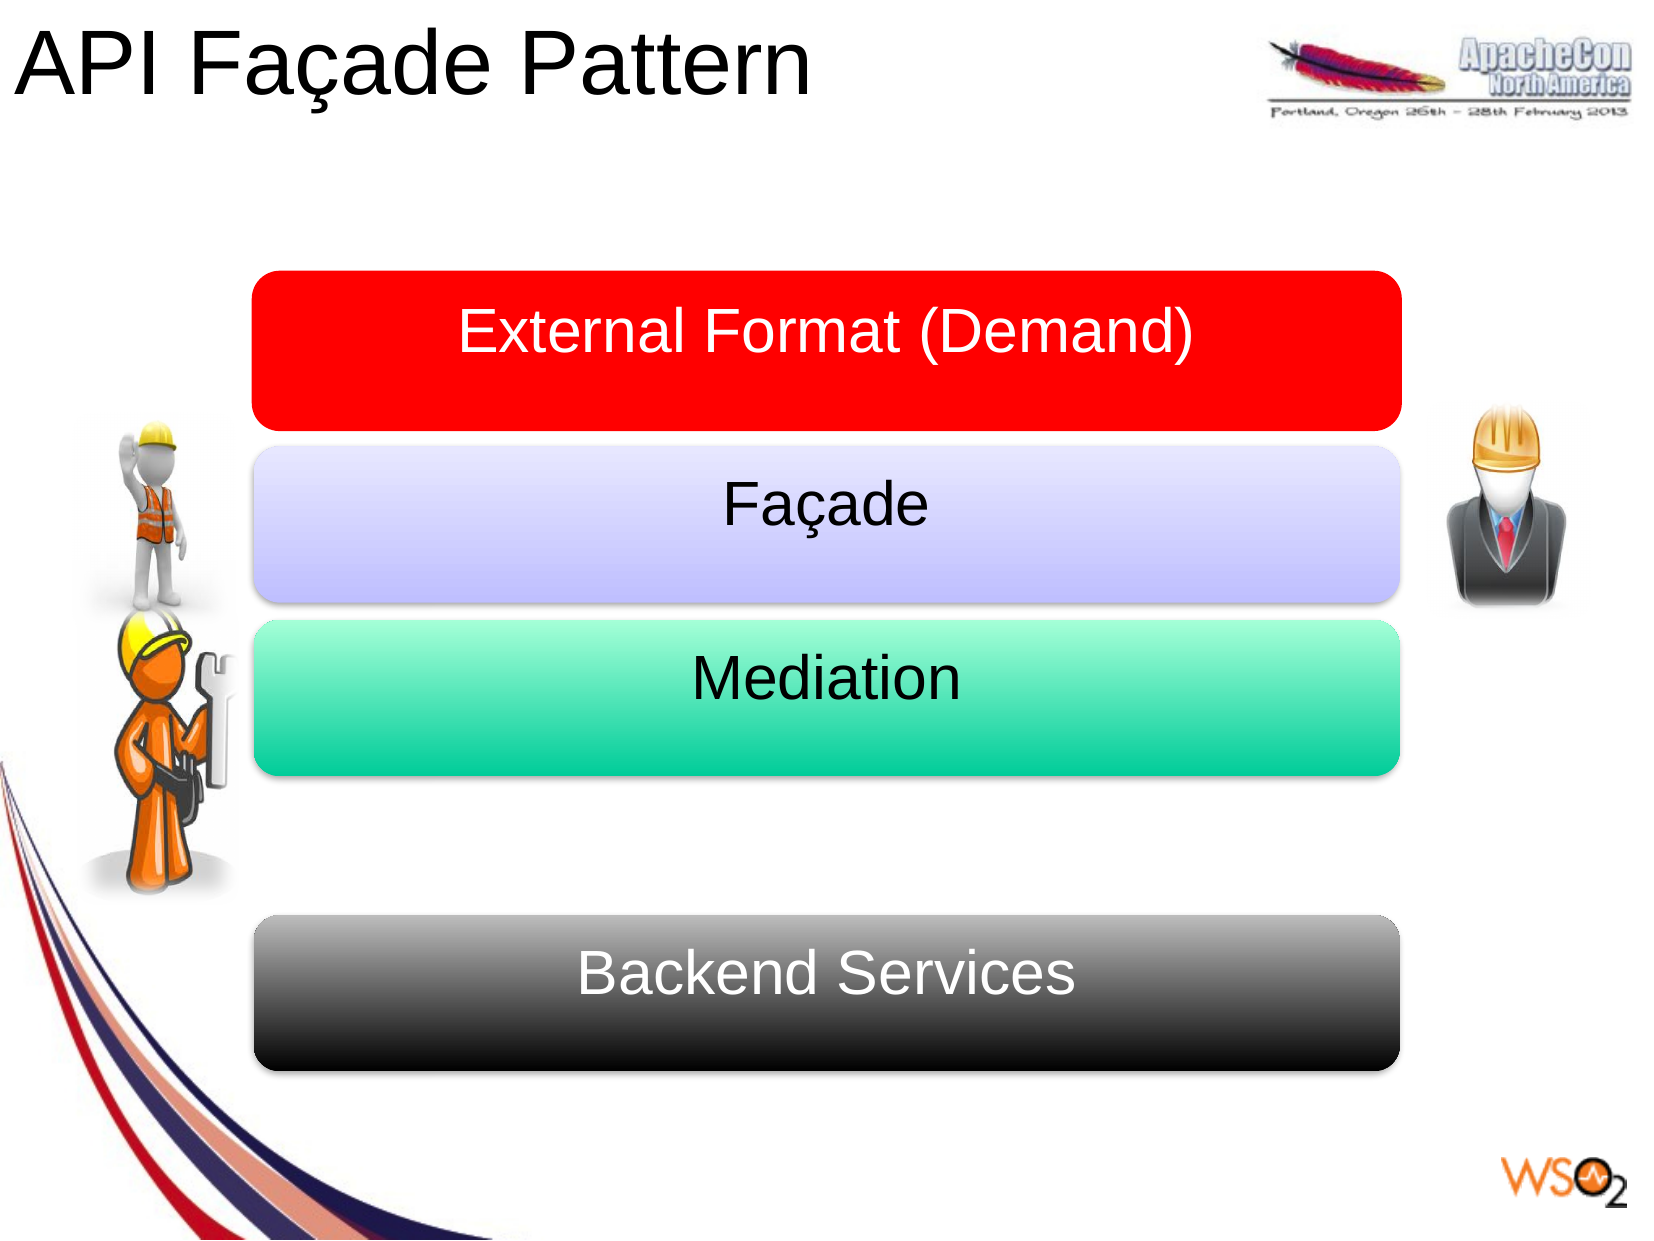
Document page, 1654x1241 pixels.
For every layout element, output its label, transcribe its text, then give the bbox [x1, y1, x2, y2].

title API Façade Pattern [14, 7, 1373, 120]
text_box Mediation [253, 619, 1401, 778]
text_box Façade [253, 445, 1401, 604]
text_box Backend Services [253, 914, 1401, 1073]
picture [0, 0, 1653, 1240]
text_box External Format (Demand) [251, 270, 1402, 432]
